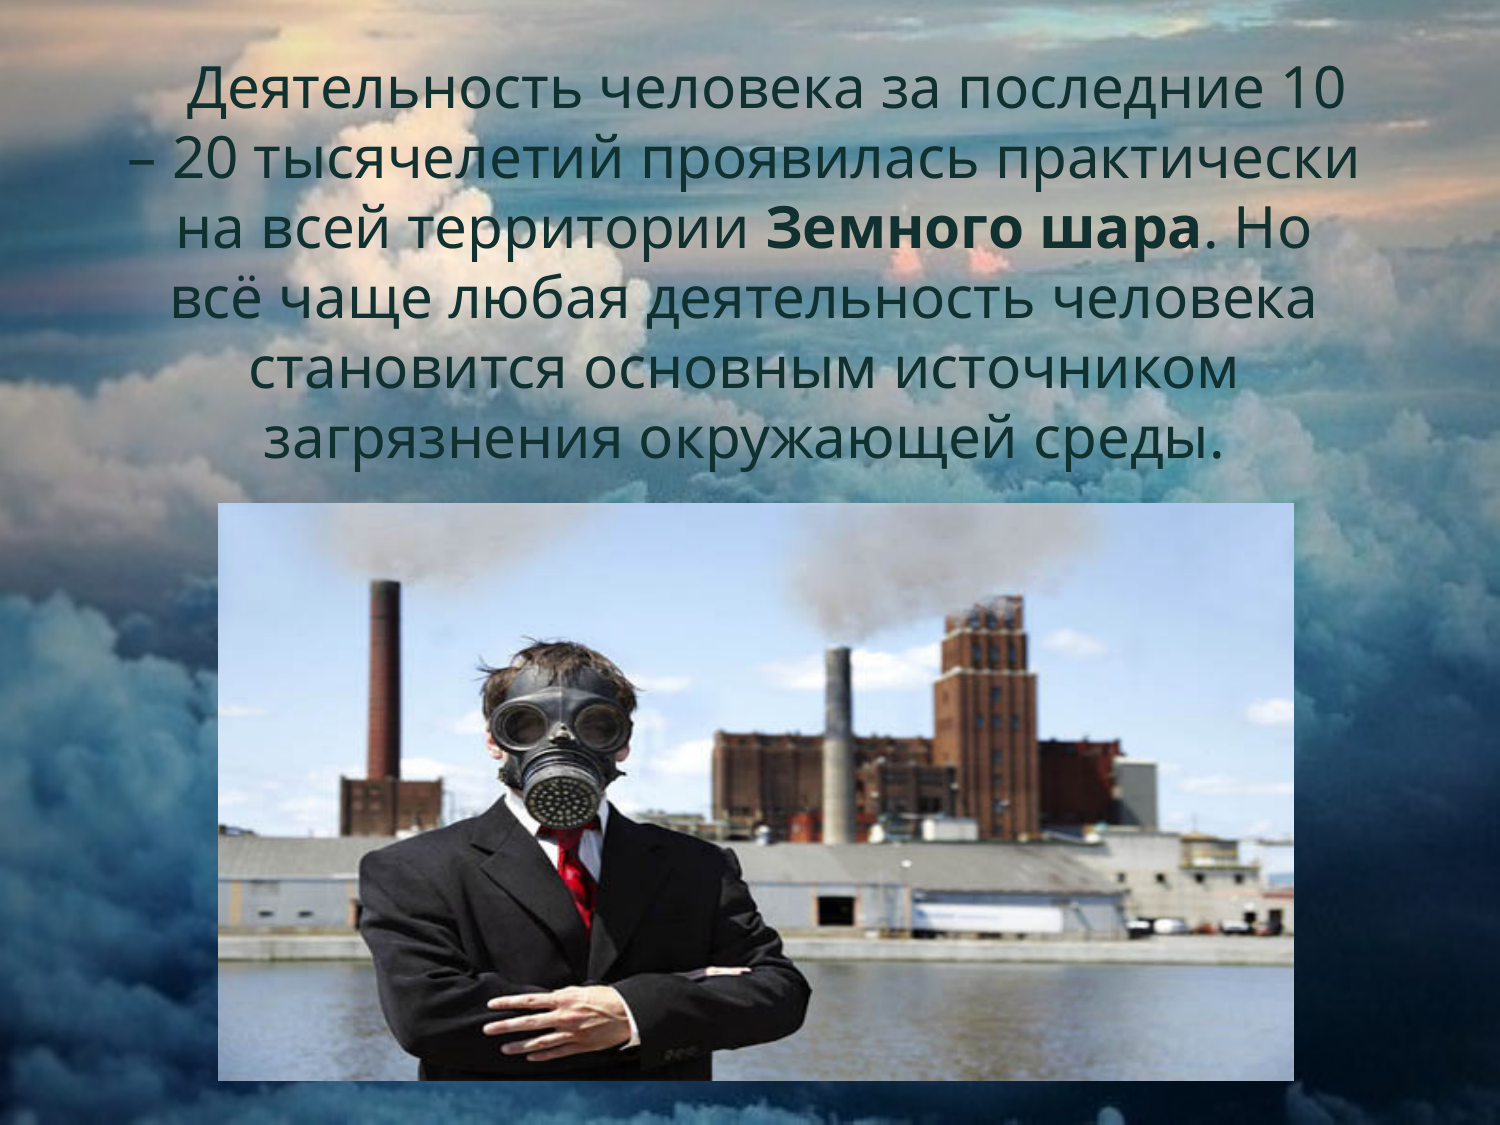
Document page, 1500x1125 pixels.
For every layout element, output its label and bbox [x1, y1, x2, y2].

list [0, 0, 1500, 1125]
picture [218, 503, 1294, 1081]
